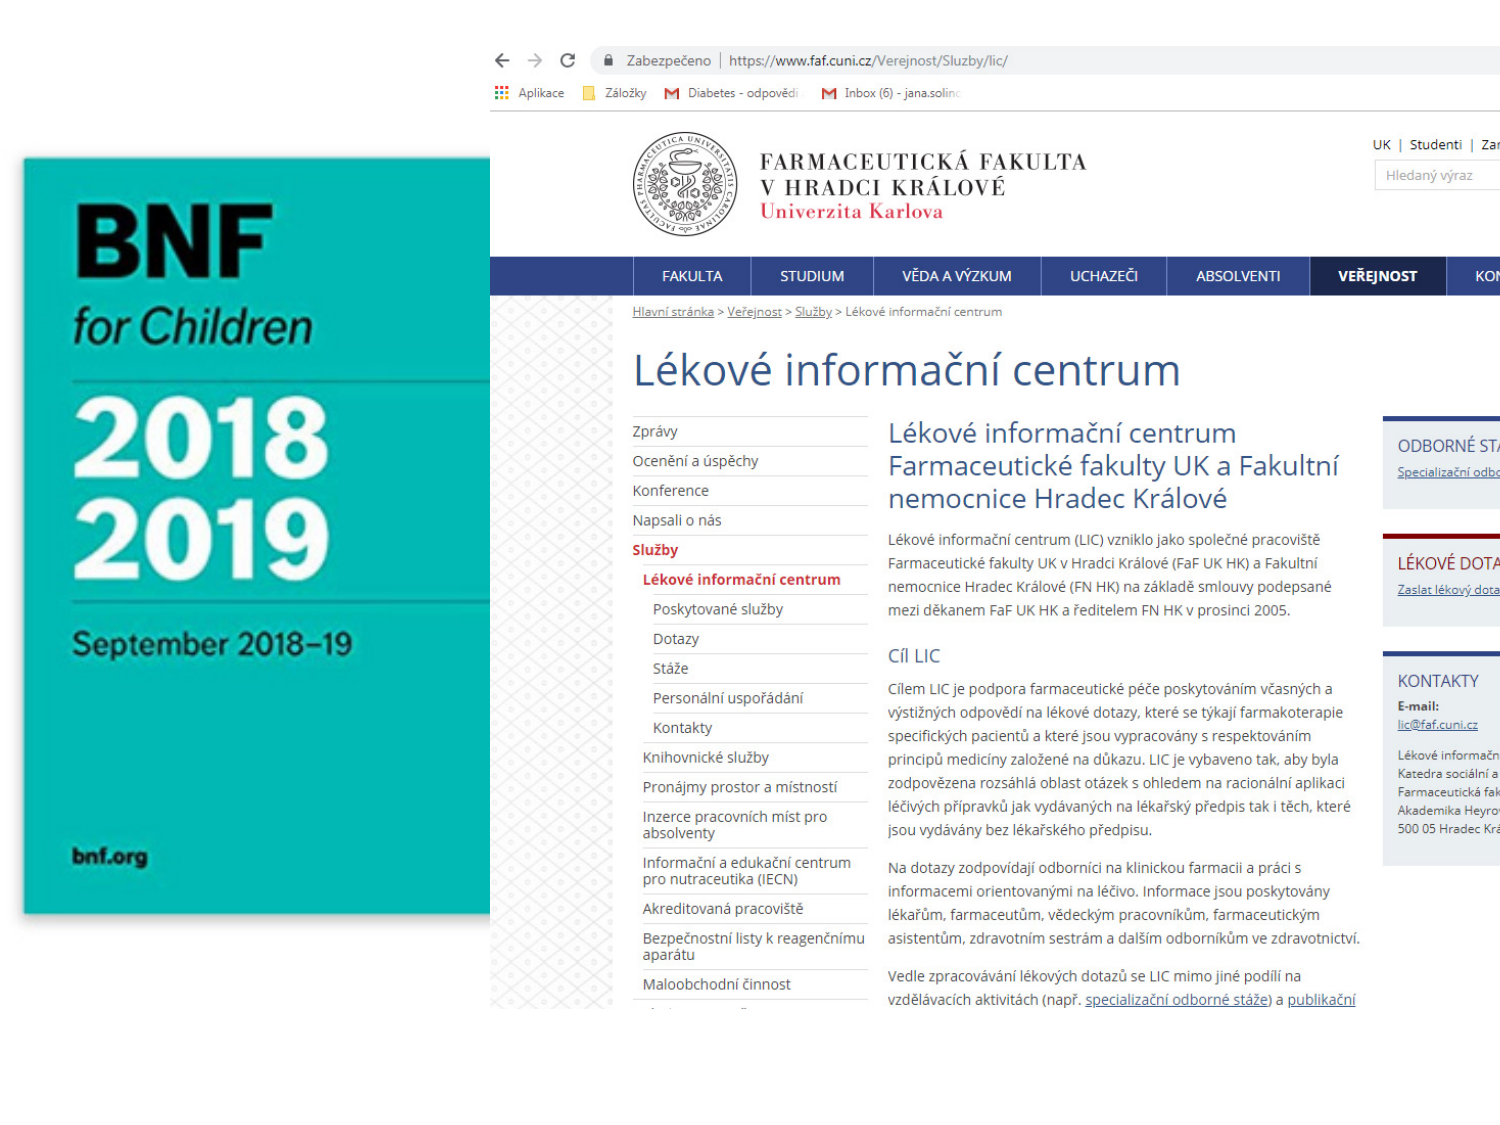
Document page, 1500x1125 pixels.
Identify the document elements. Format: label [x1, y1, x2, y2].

picture [0, 42, 1500, 1010]
